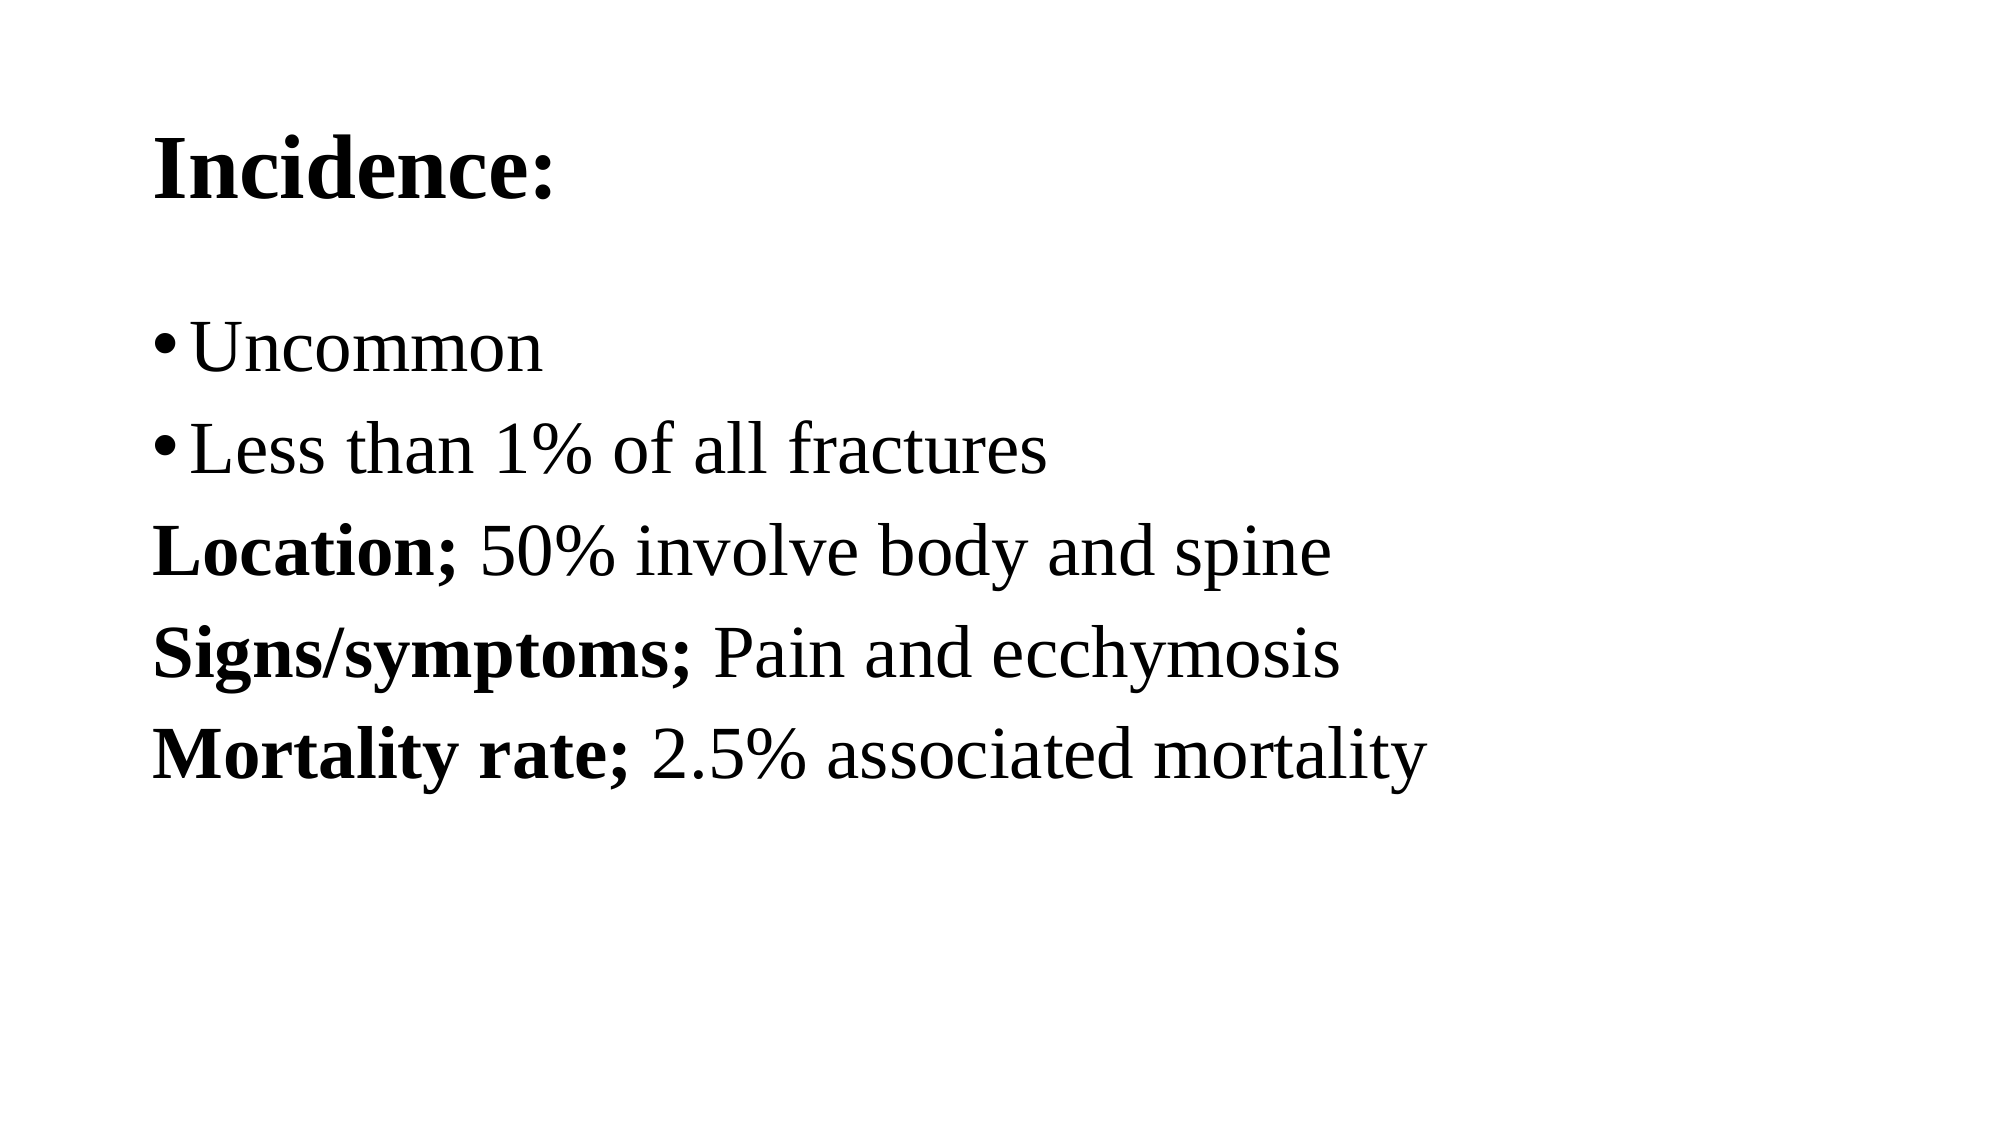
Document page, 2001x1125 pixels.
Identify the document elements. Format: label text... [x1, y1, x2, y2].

title Incidence: [137, 59, 1863, 278]
list Uncommon Less than 1% of all fractures Location; 50% involve body and spine Signs/symptoms; Pain and ecchymosis Mortality rate; 2.5% associated mortality [137, 299, 1863, 1014]
